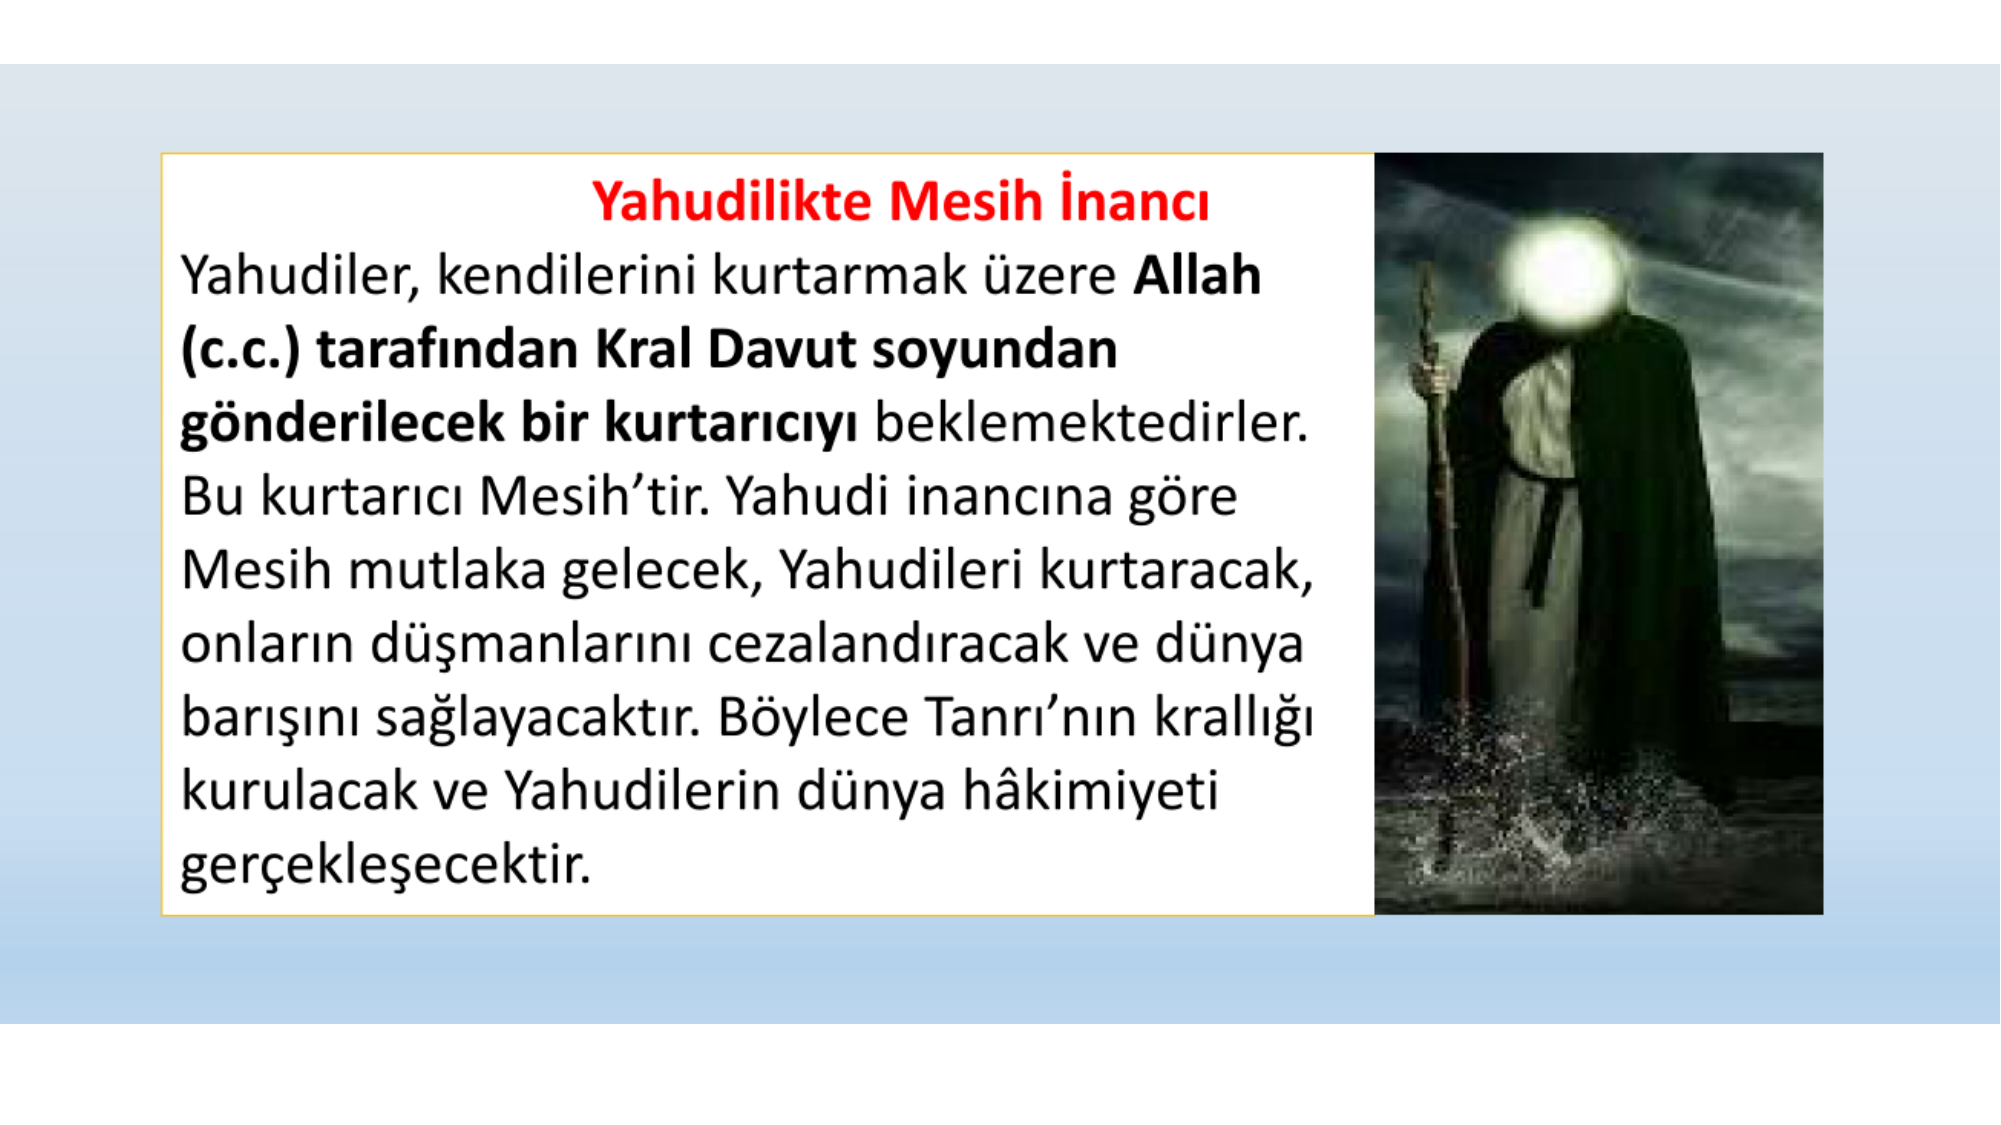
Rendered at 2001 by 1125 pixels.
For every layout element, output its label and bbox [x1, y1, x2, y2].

picture [0, 64, 2000, 1025]
